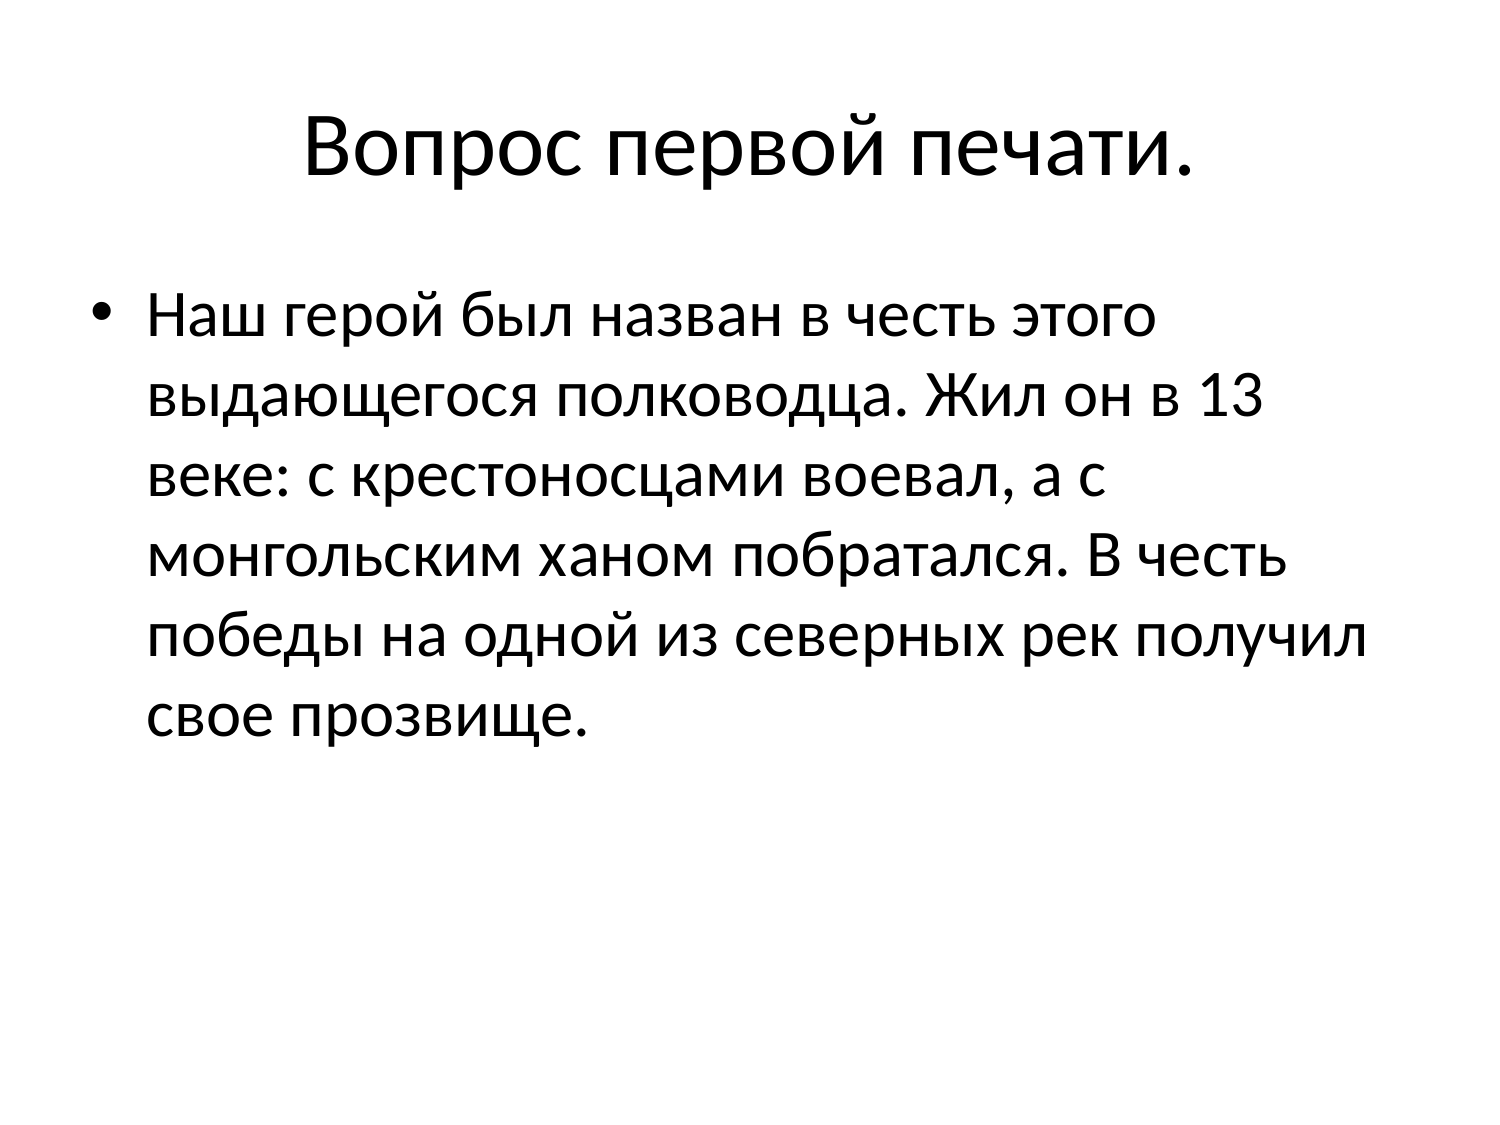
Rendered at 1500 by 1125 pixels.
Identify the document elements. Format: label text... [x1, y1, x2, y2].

list Наш герой был назван в честь этого выдающегося полководца. Жил он в 13 веке: с крестоносцами воевал, а с монгольским ханом побратался. В честь победы на одной из северных рек получил свое прозвище. [75, 262, 1425, 1005]
title Вопрос первой печати. [75, 45, 1425, 233]
